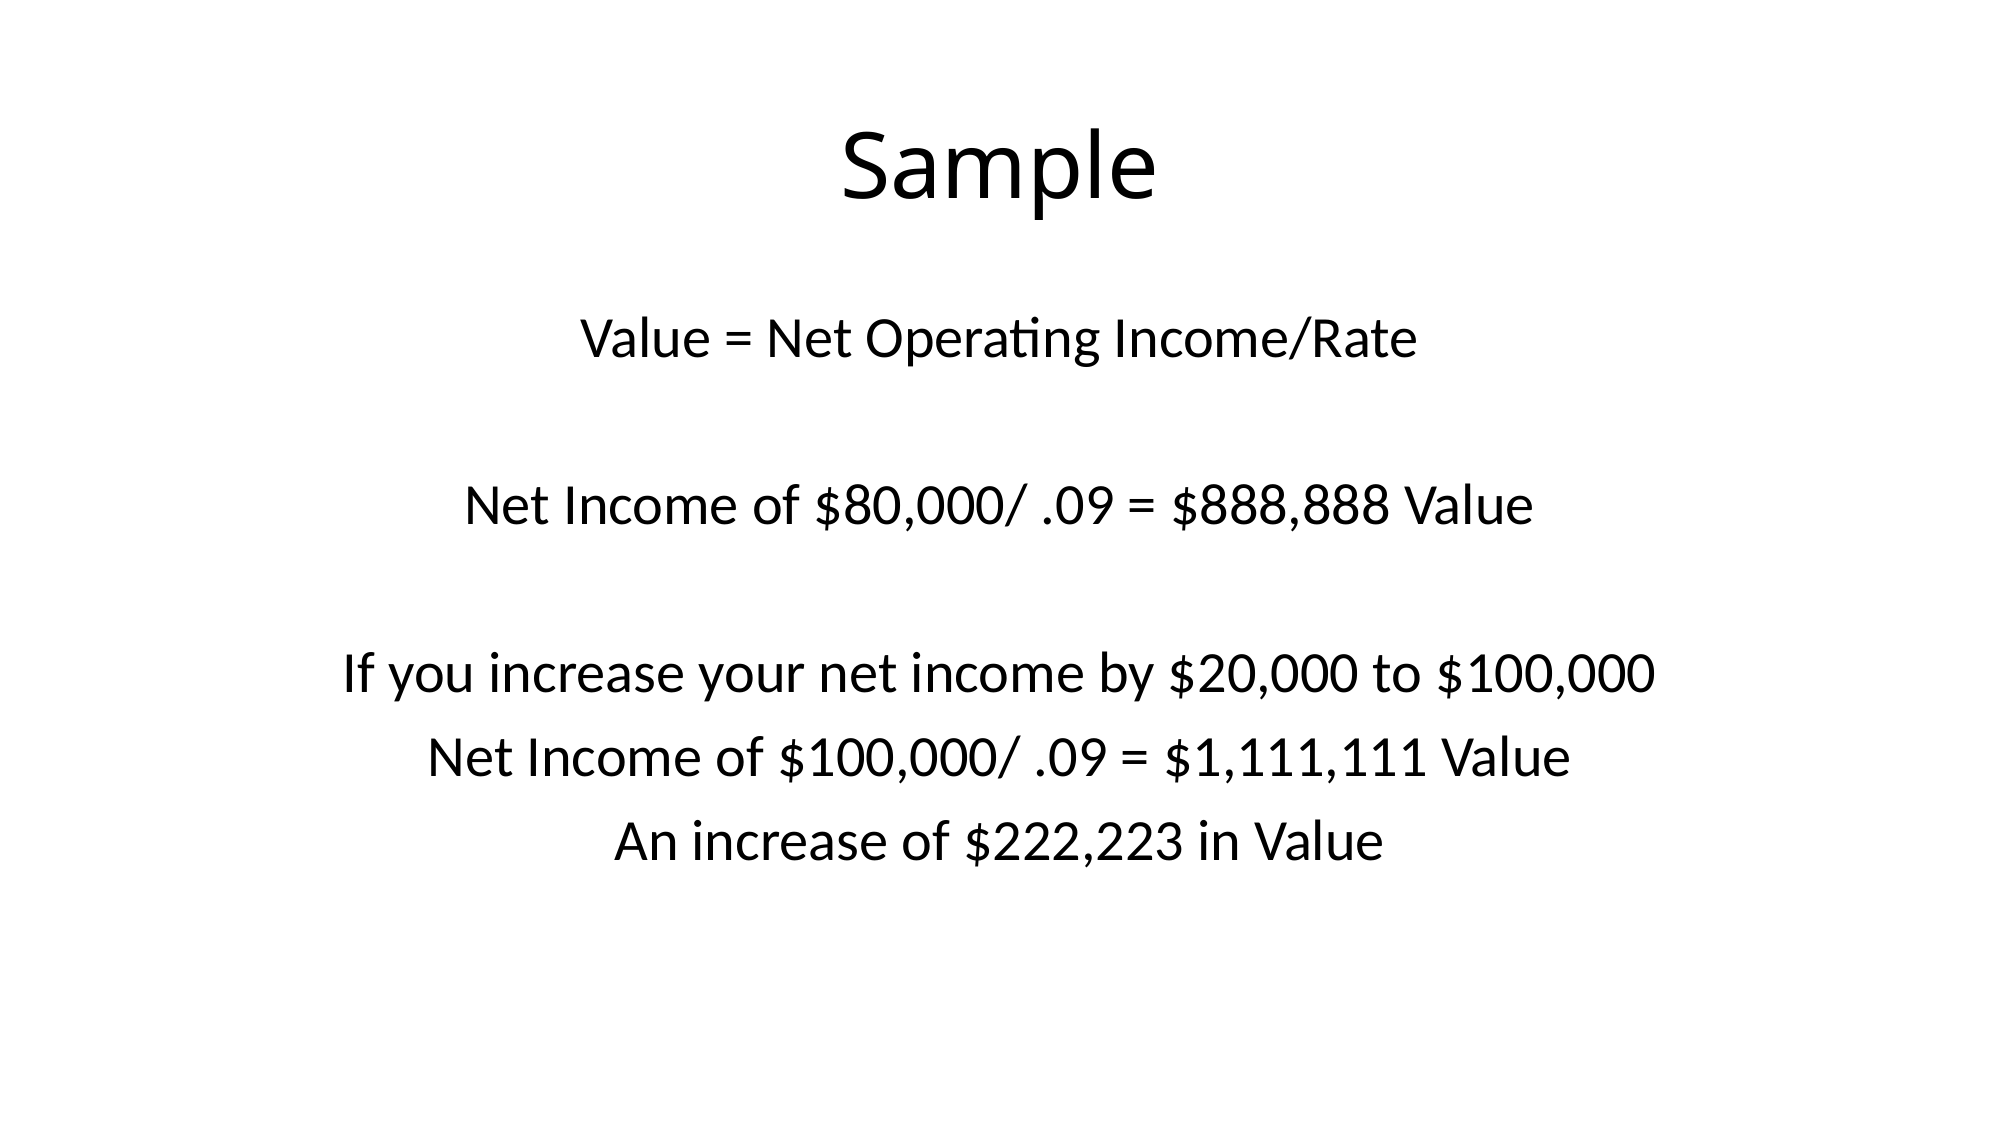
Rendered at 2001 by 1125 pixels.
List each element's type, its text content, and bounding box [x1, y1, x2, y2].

title Sample [137, 59, 1863, 278]
list Value = Net Operating Income/Rate Net Income of $80,000/ .09 = $888,888 Value If you increase your net income by $20,000 to $100,000 Net Income of $100,000/ .09 = $1,111,111 Value An increase of $222,223 in Value [137, 299, 1863, 1014]
